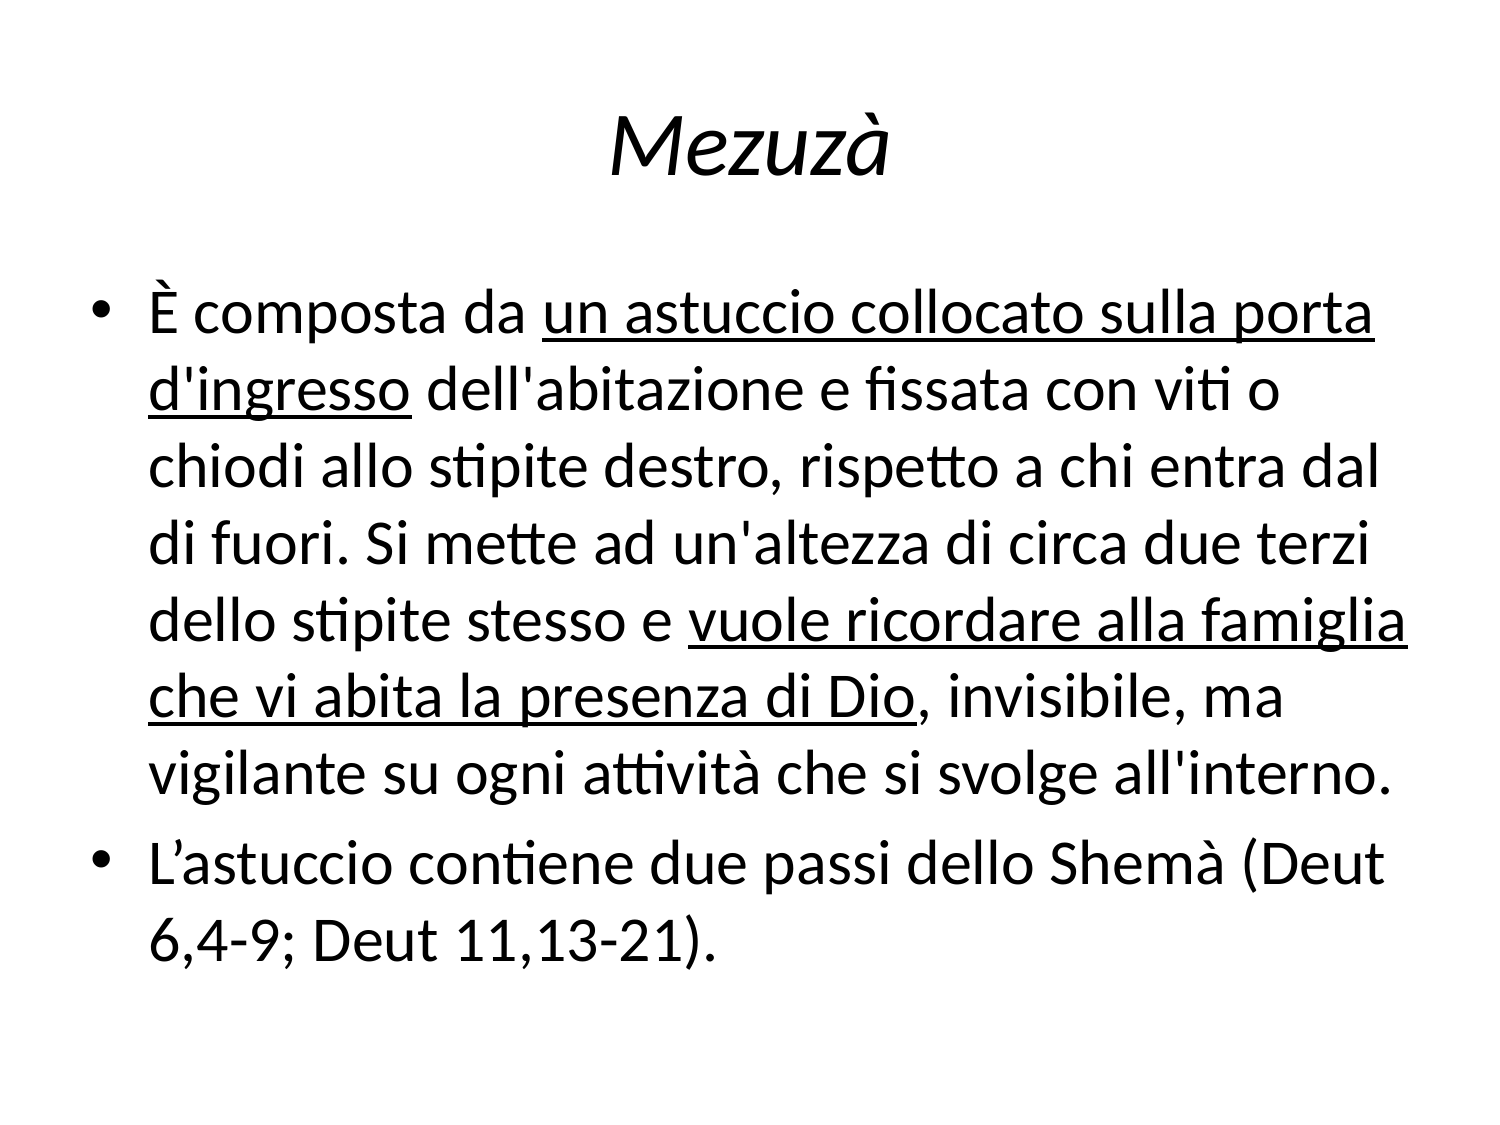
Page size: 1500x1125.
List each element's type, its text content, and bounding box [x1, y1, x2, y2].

list È composta da un astuccio collocato sulla porta d'ingresso dell'abitazione e fissata con viti o chiodi allo stipite destro, rispetto a chi entra dal di fuori. Si mette ad un'altezza di circa due terzi dello stipite stesso e vuole ricordare alla famiglia che vi abita la presenza di Dio, invisibile, ma vigilante su ogni attività che si svolge all'interno. L’astuccio contiene due passi dello Shemà (Deut 6,4-9; Deut 11,13-21). [75, 262, 1425, 1005]
title Mezuzà [75, 45, 1425, 233]
